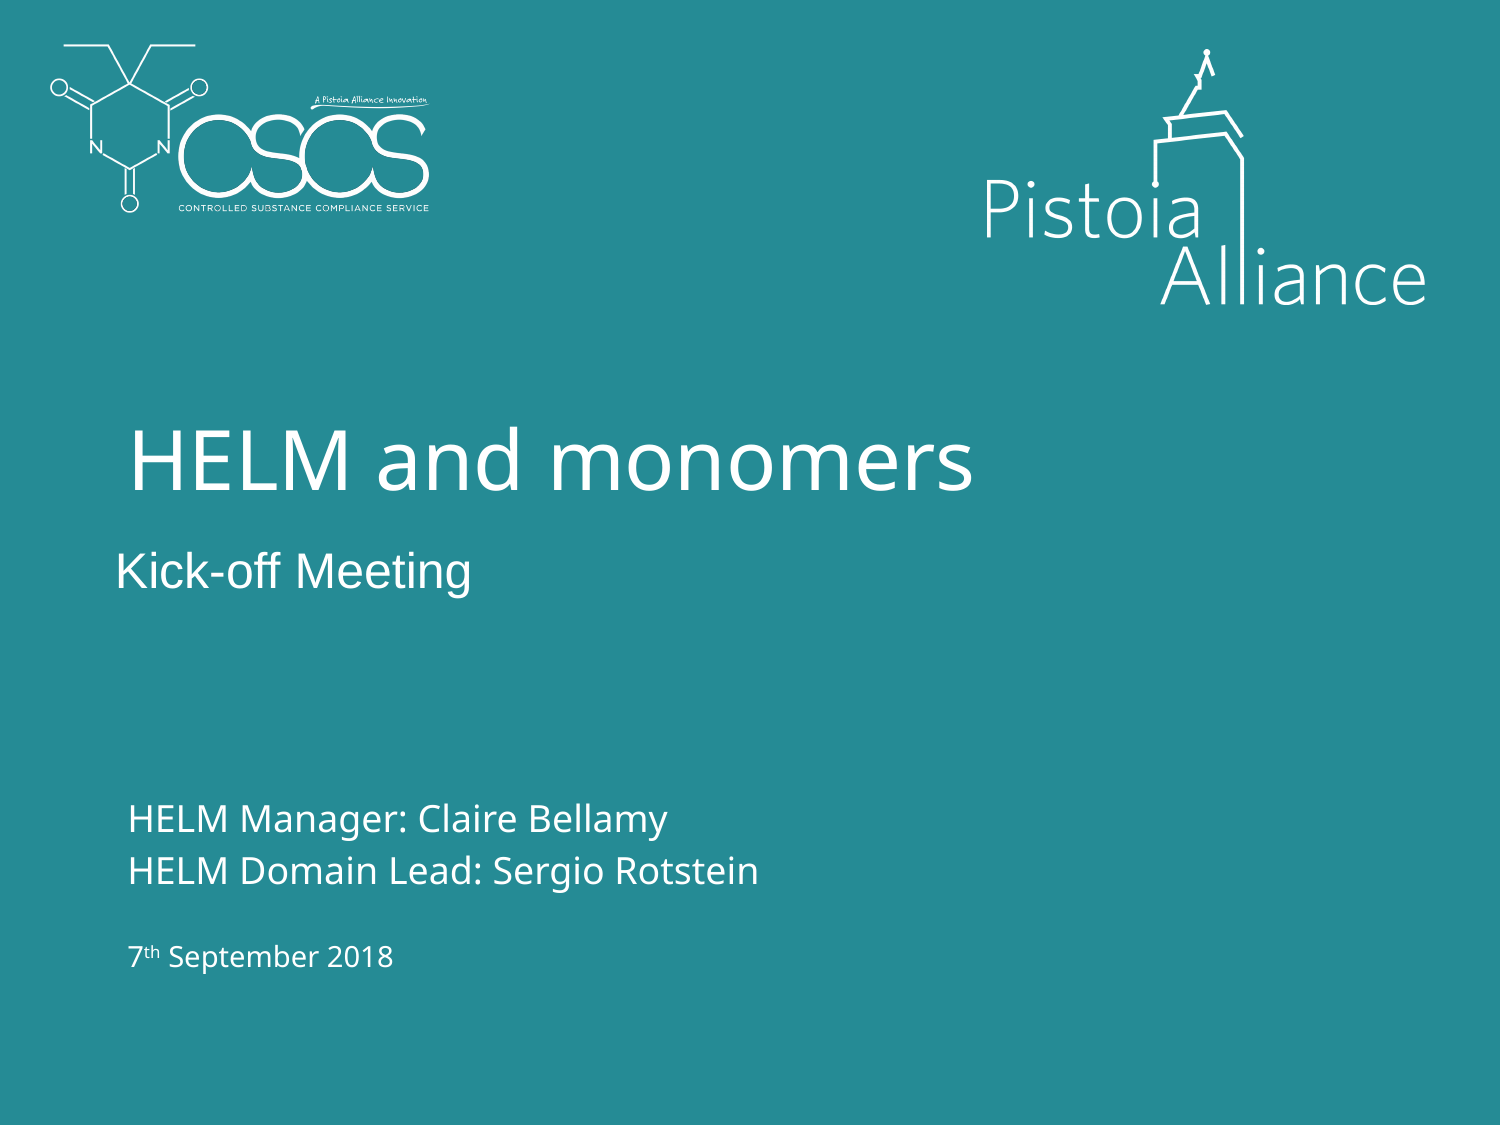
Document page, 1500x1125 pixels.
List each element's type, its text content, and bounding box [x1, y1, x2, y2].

picture [41, 36, 444, 226]
list HELM Manager: Claire Bellamy HELM Domain Lead: Sergio Rotstein [112, 787, 1425, 903]
title HELM and monomers [112, 399, 1425, 517]
list 7th September 2018 [112, 931, 575, 1019]
subtitle Kick-off Meeting [100, 531, 1413, 608]
picture [987, 49, 1425, 305]
